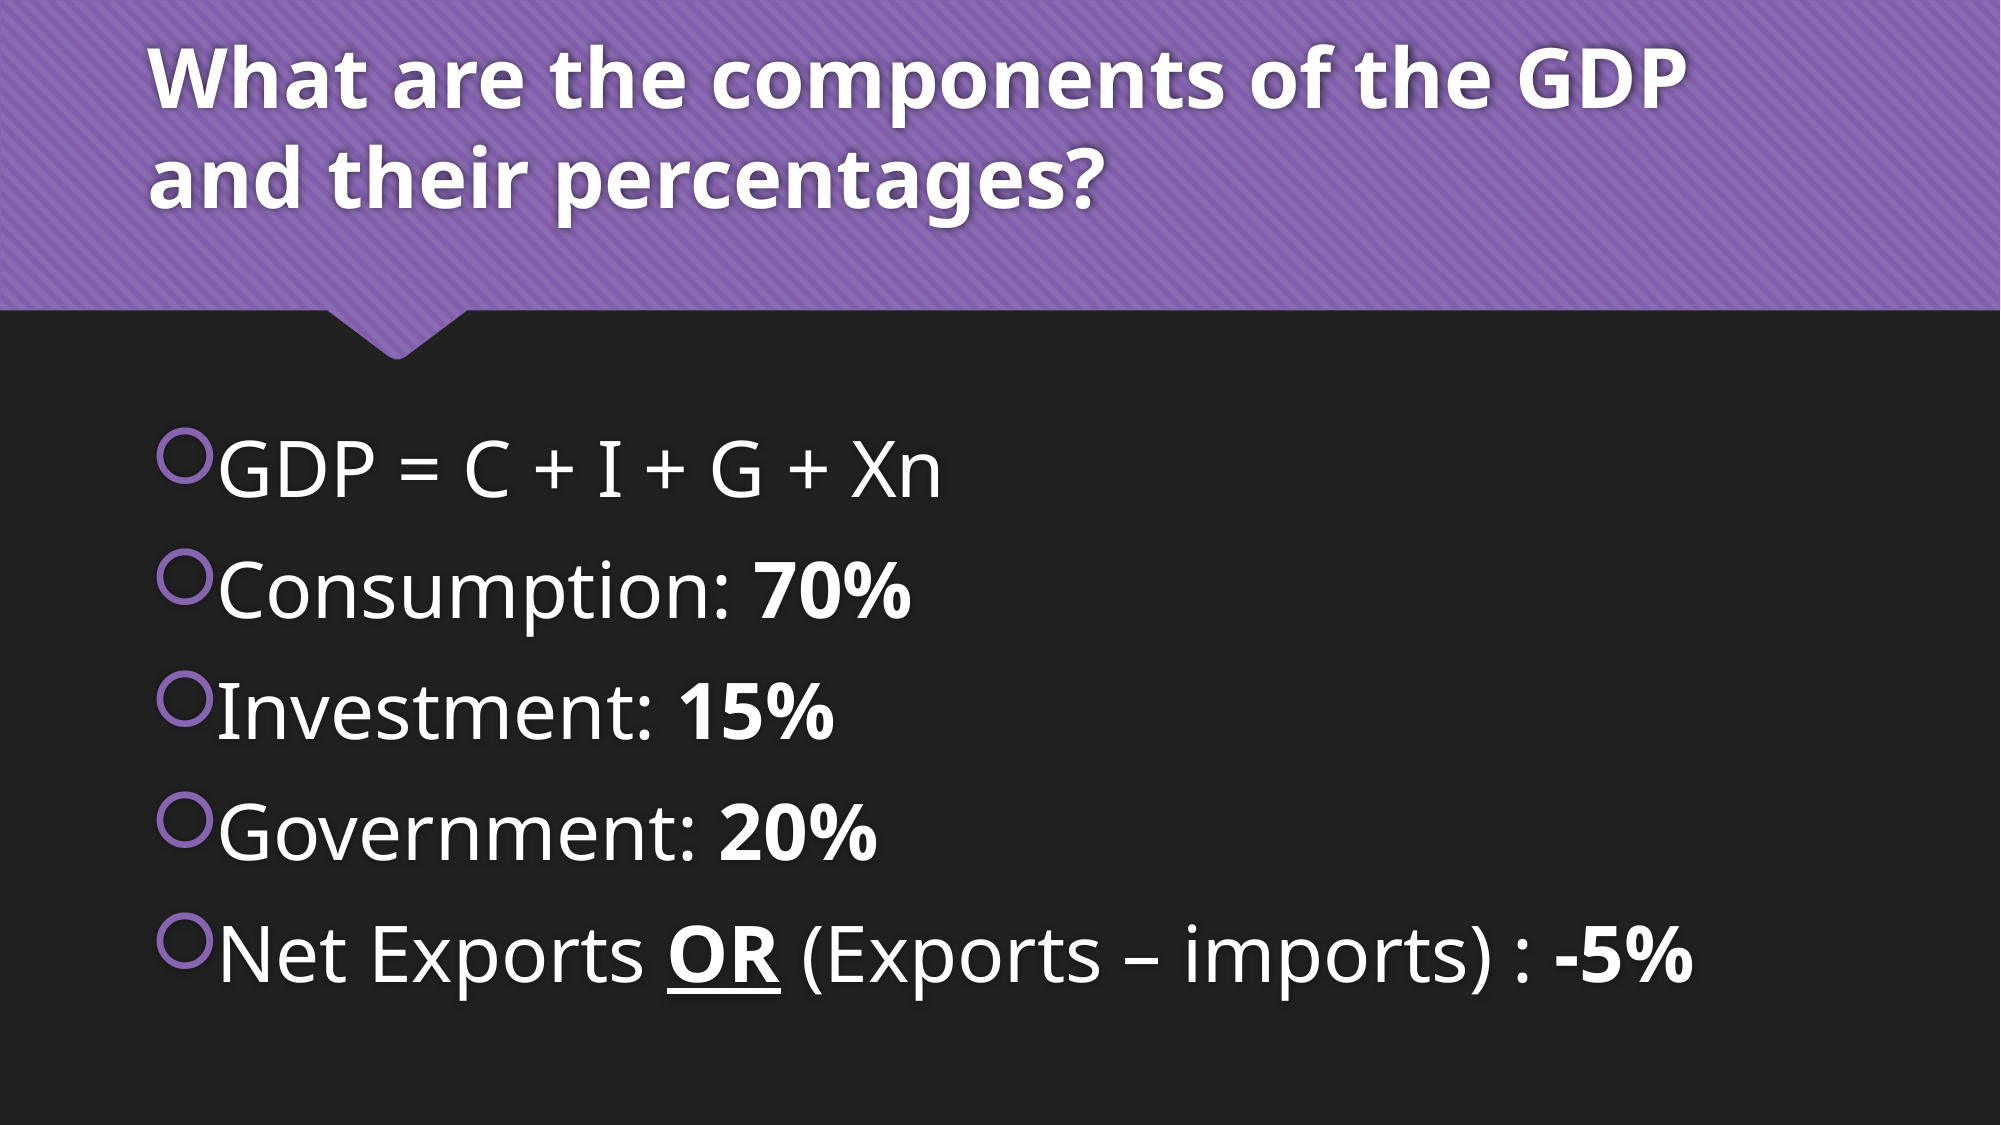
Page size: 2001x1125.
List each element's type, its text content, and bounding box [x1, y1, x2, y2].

title What are the components of the GDP and their percentages? [132, 73, 1868, 233]
list GDP = C + I + G + Xn Consumption: 70% Investment: 15% Government: 20% Net Exports OR (Exports – imports) : -5% [135, 411, 1868, 1008]
